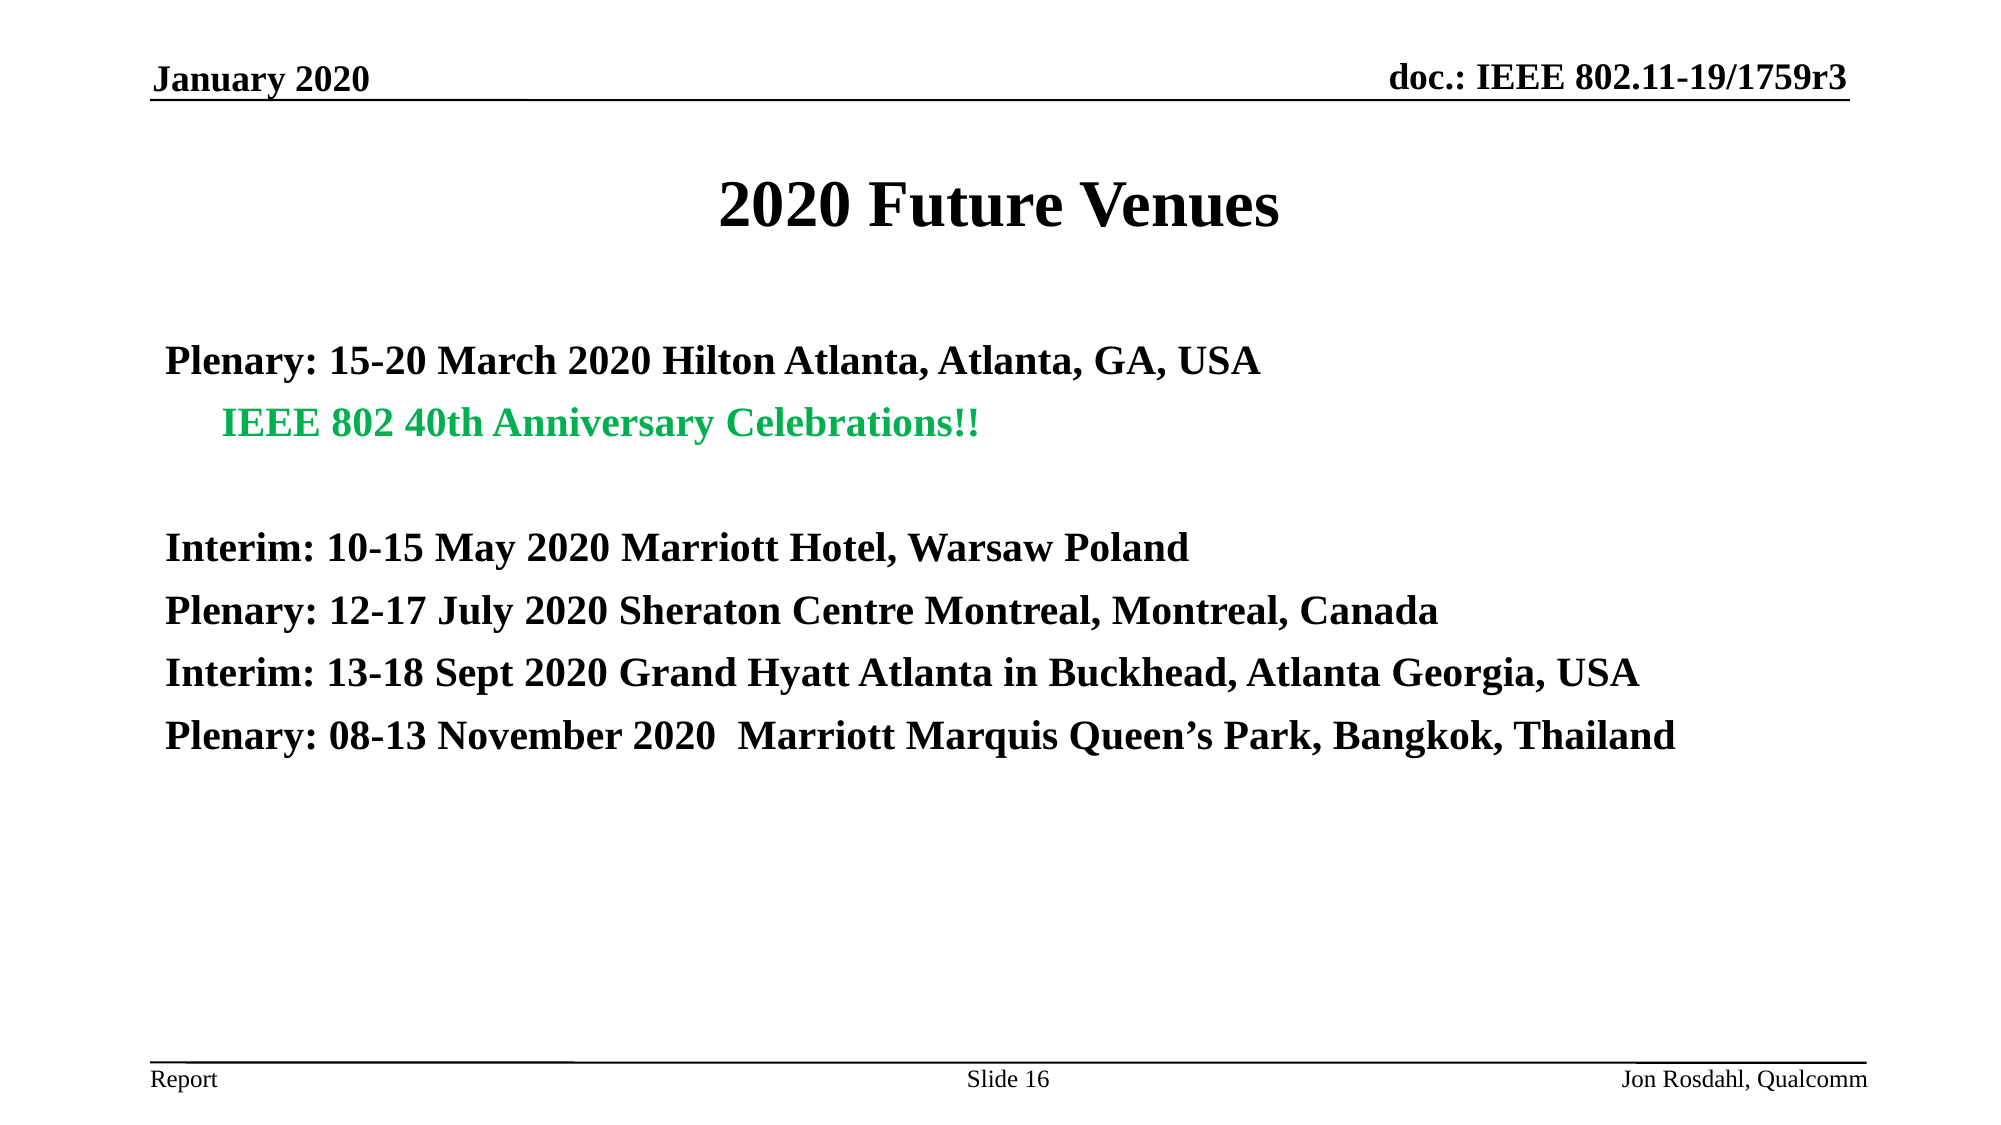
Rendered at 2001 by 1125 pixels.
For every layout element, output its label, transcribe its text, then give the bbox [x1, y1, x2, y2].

title 2020 Future Venues [149, 112, 1850, 288]
slide_number Slide 16 [950, 1061, 1067, 1123]
list Plenary: 15-20 March 2020 Hilton Atlanta, Atlanta, GA, USA IEEE 802 40th Anniversary Celebrations!! Interim: 10-15 May 2020 Marriott Hotel, Warsaw Poland Plenary: 12-17 July 2020 Sheraton Centre Montreal, Montreal, Canada Interim: 13-18 Sept 2020 Grand Hyatt Atlanta in Buckhead, Atlanta Georgia, USA Plenary: 08-13 November 2020 Marriott Marquis Queen’s Park, Bangkok, Thailand [149, 324, 1901, 1000]
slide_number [152, 54, 563, 100]
footer Jon Rosdahl, Qualcomm [1171, 1061, 1869, 1093]
